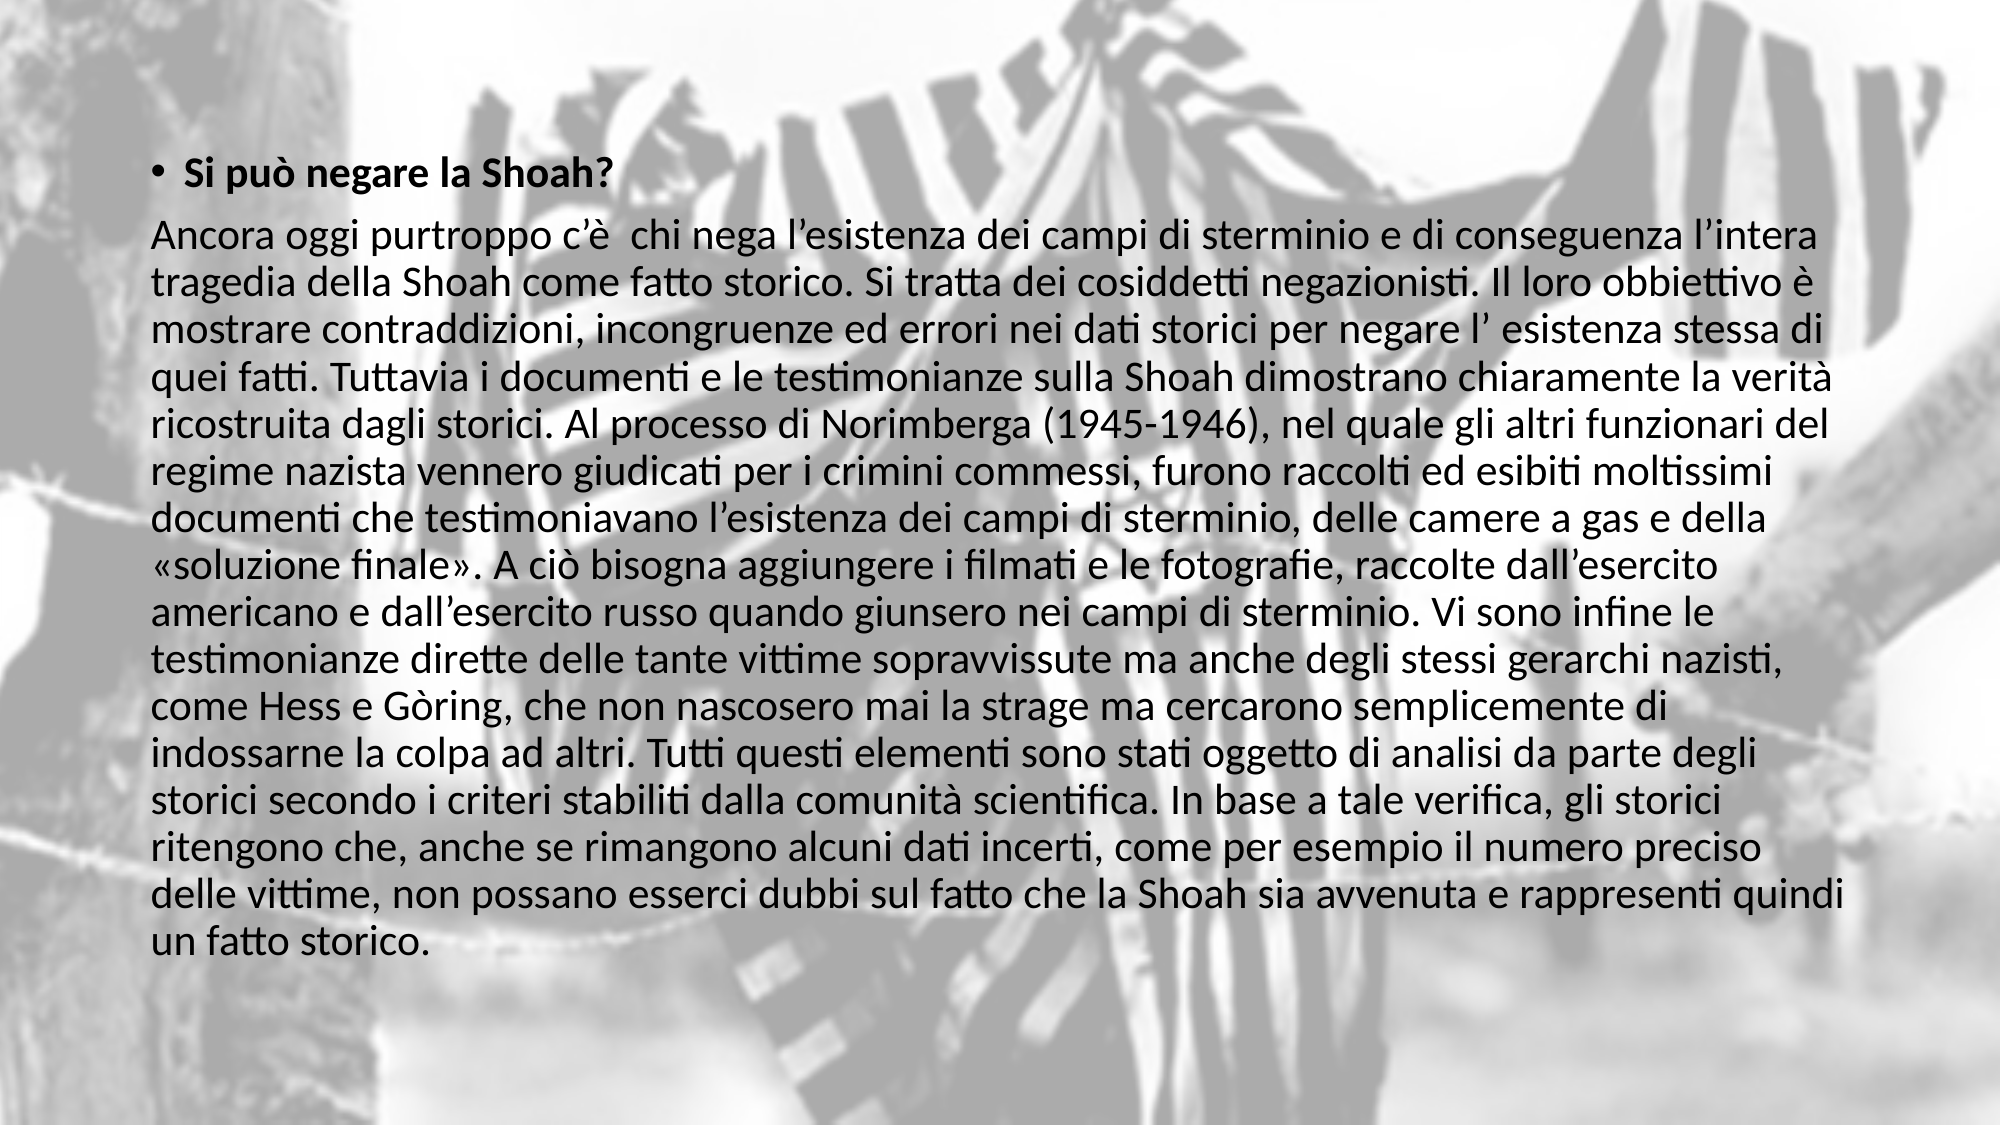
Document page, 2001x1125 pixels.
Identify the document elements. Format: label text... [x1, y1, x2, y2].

list Si può negare la Shoah? Ancora oggi purtroppo c’è chi nega l’esistenza dei campi di sterminio e di conseguenza l’intera tragedia della Shoah come fatto storico. Si tratta dei cosiddetti negazionisti. Il loro obbiettivo è mostrare contraddizioni, incongruenze ed errori nei dati storici per negare l’ esistenza stessa di quei fatti. Tuttavia i documenti e le testimonianze sulla Shoah dimostrano chiaramente la verità ricostruita dagli storici. Al processo di Norimberga (1945-1946), nel quale gli altri funzionari del regime nazista vennero giudicati per i crimini commessi, furono raccolti ed esibiti moltissimi documenti che testimoniavano l’esistenza dei campi di sterminio, delle camere a gas e della «soluzione finale». A ciò bisogna aggiungere i filmati e le fotografie, raccolte dall’esercito americano e dall’esercito russo quando giunsero nei campi di sterminio. Vi sono infine le testimonianze dirette delle tante vittime sopravvissute ma anche degli stessi gerarchi nazisti, come Hess e Gòring, che non nascosero mai la strage ma cercarono semplicemente di indossarne la colpa ad altri. Tutti questi elementi sono stati oggetto di analisi da parte degli storici secondo i criteri stabiliti dalla comunità scientifica. In base a tale verifica, gli storici ritengono che, anche se rimangono alcuni dati incerti, come per esempio il numero preciso delle vittime, non possano esserci dubbi sul fatto che la Shoah sia avvenuta e rappresenti quindi un fatto storico. [135, 142, 1861, 982]
